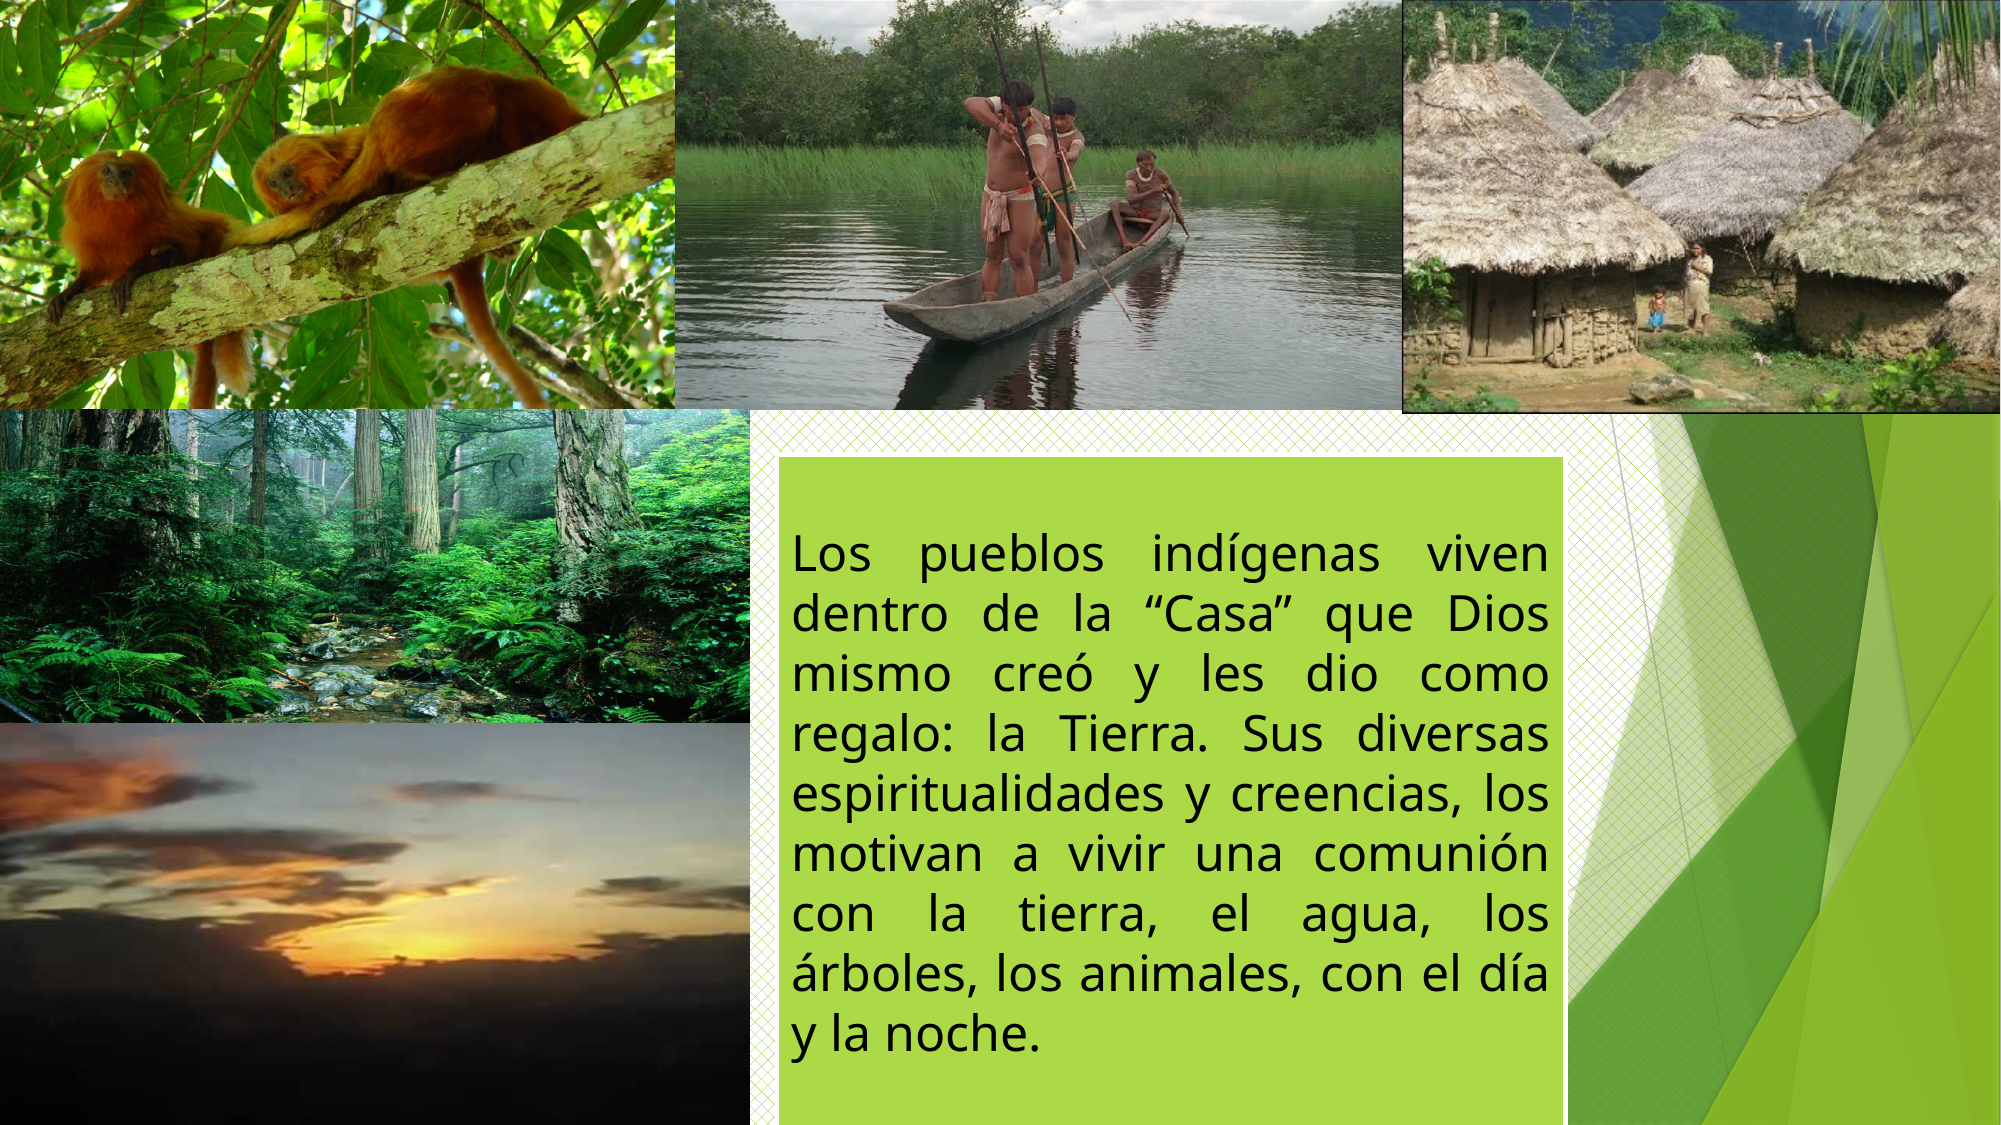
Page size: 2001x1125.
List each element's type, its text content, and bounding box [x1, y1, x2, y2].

text_box Los pueblos indígenas viven dentro de la “Casa” que Dios mismo creó y les dio como regalo: la Tierra. Sus diversas espiritualidades y creencias, los motivan a vivir una comunión con la tierra, el agua, los árboles, los animales, con el día y la noche. [776, 454, 1566, 1125]
picture [0, 0, 2000, 1125]
